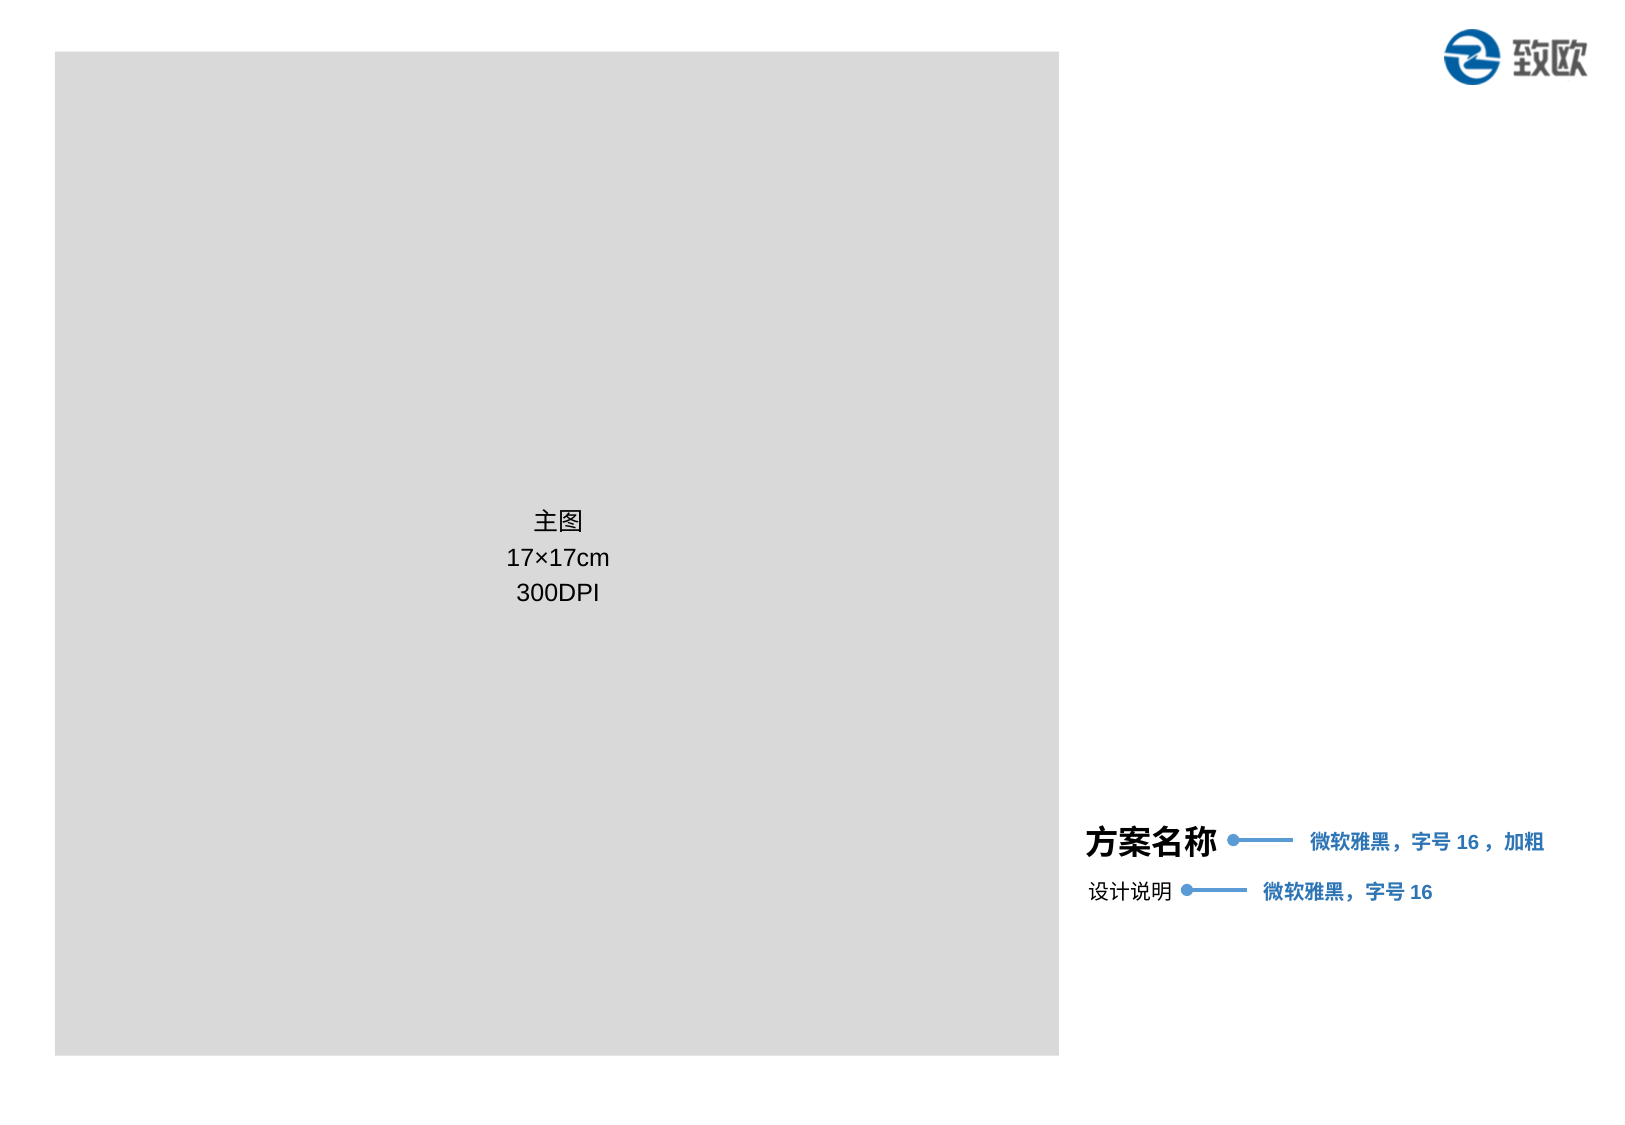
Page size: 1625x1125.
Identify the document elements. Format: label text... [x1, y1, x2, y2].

text_box 主图 17×17cm 300DPI [403, 491, 713, 615]
text_box 方案名称 [1070, 813, 1233, 869]
picture [1444, 29, 1588, 85]
text_box 设计说明 [1073, 871, 1186, 911]
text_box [1186, 871, 1588, 912]
text_box [54, 51, 1060, 1057]
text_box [1233, 821, 1625, 862]
